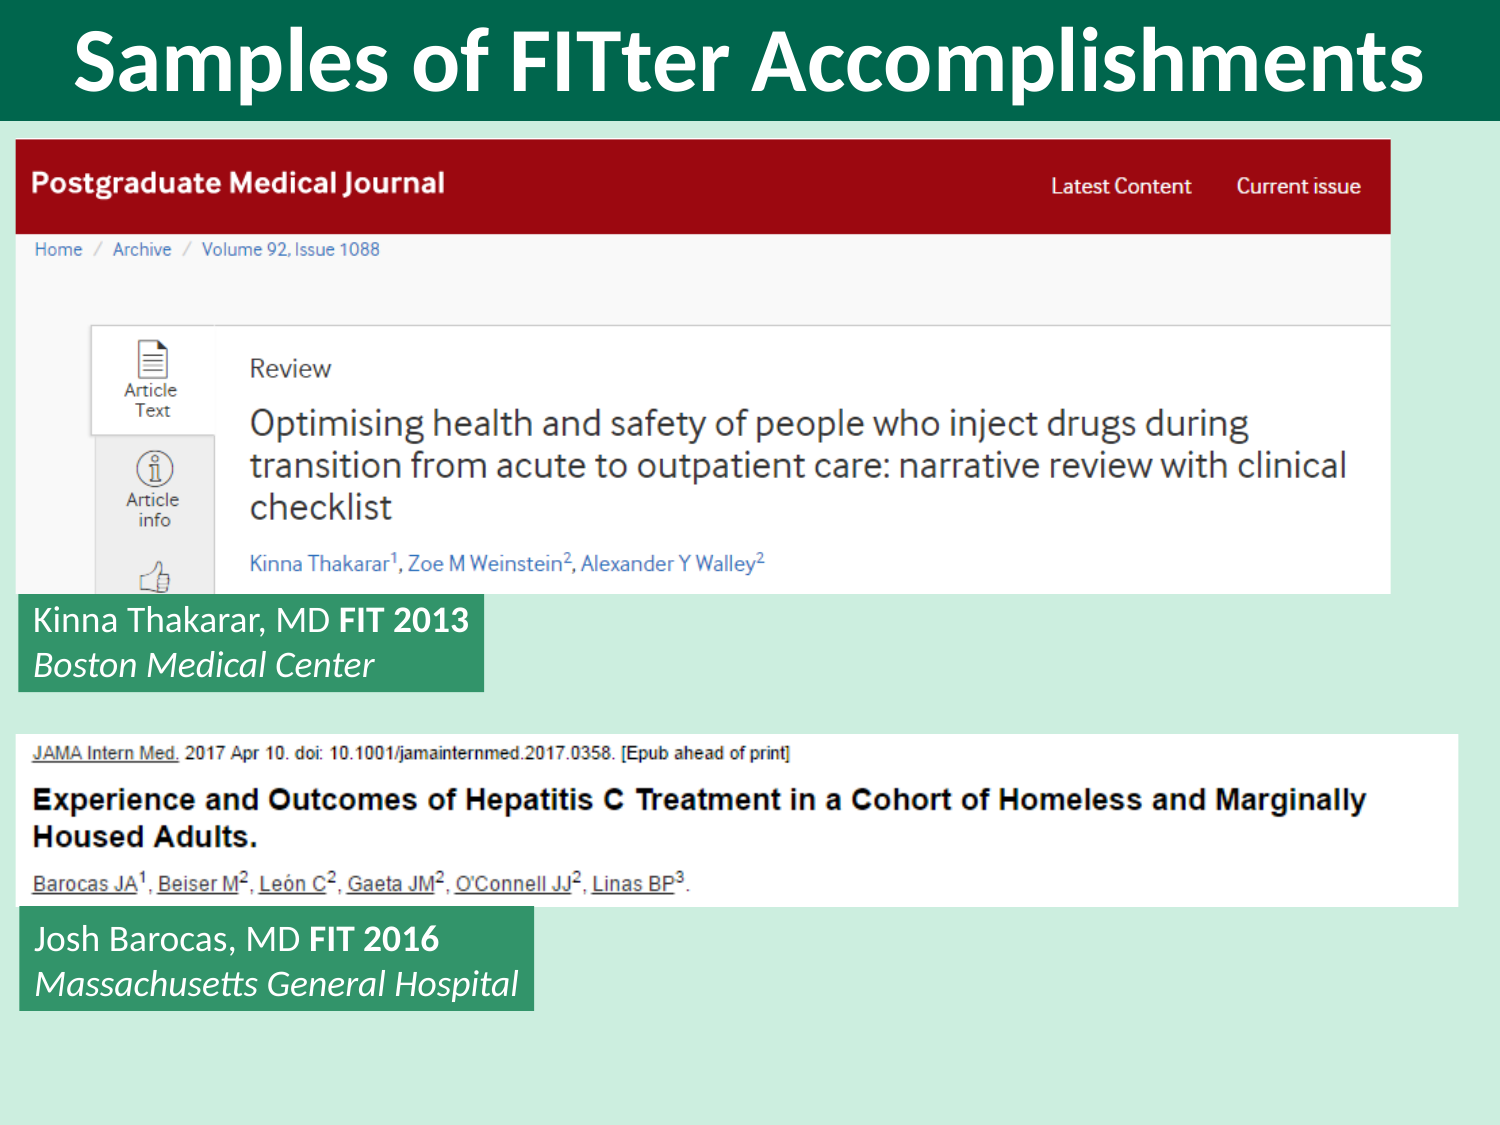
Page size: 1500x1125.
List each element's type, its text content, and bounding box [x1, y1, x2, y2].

text_box Kinna Thakarar, MD FIT 2013 Boston Medical Center [18, 601, 485, 693]
picture [15, 138, 1391, 594]
picture [15, 734, 1459, 907]
text_box Josh Barocas, MD FIT 2016 Massachusetts General Hospital [19, 915, 535, 1011]
title Samples of FITter Accomplishments [0, 0, 1500, 121]
